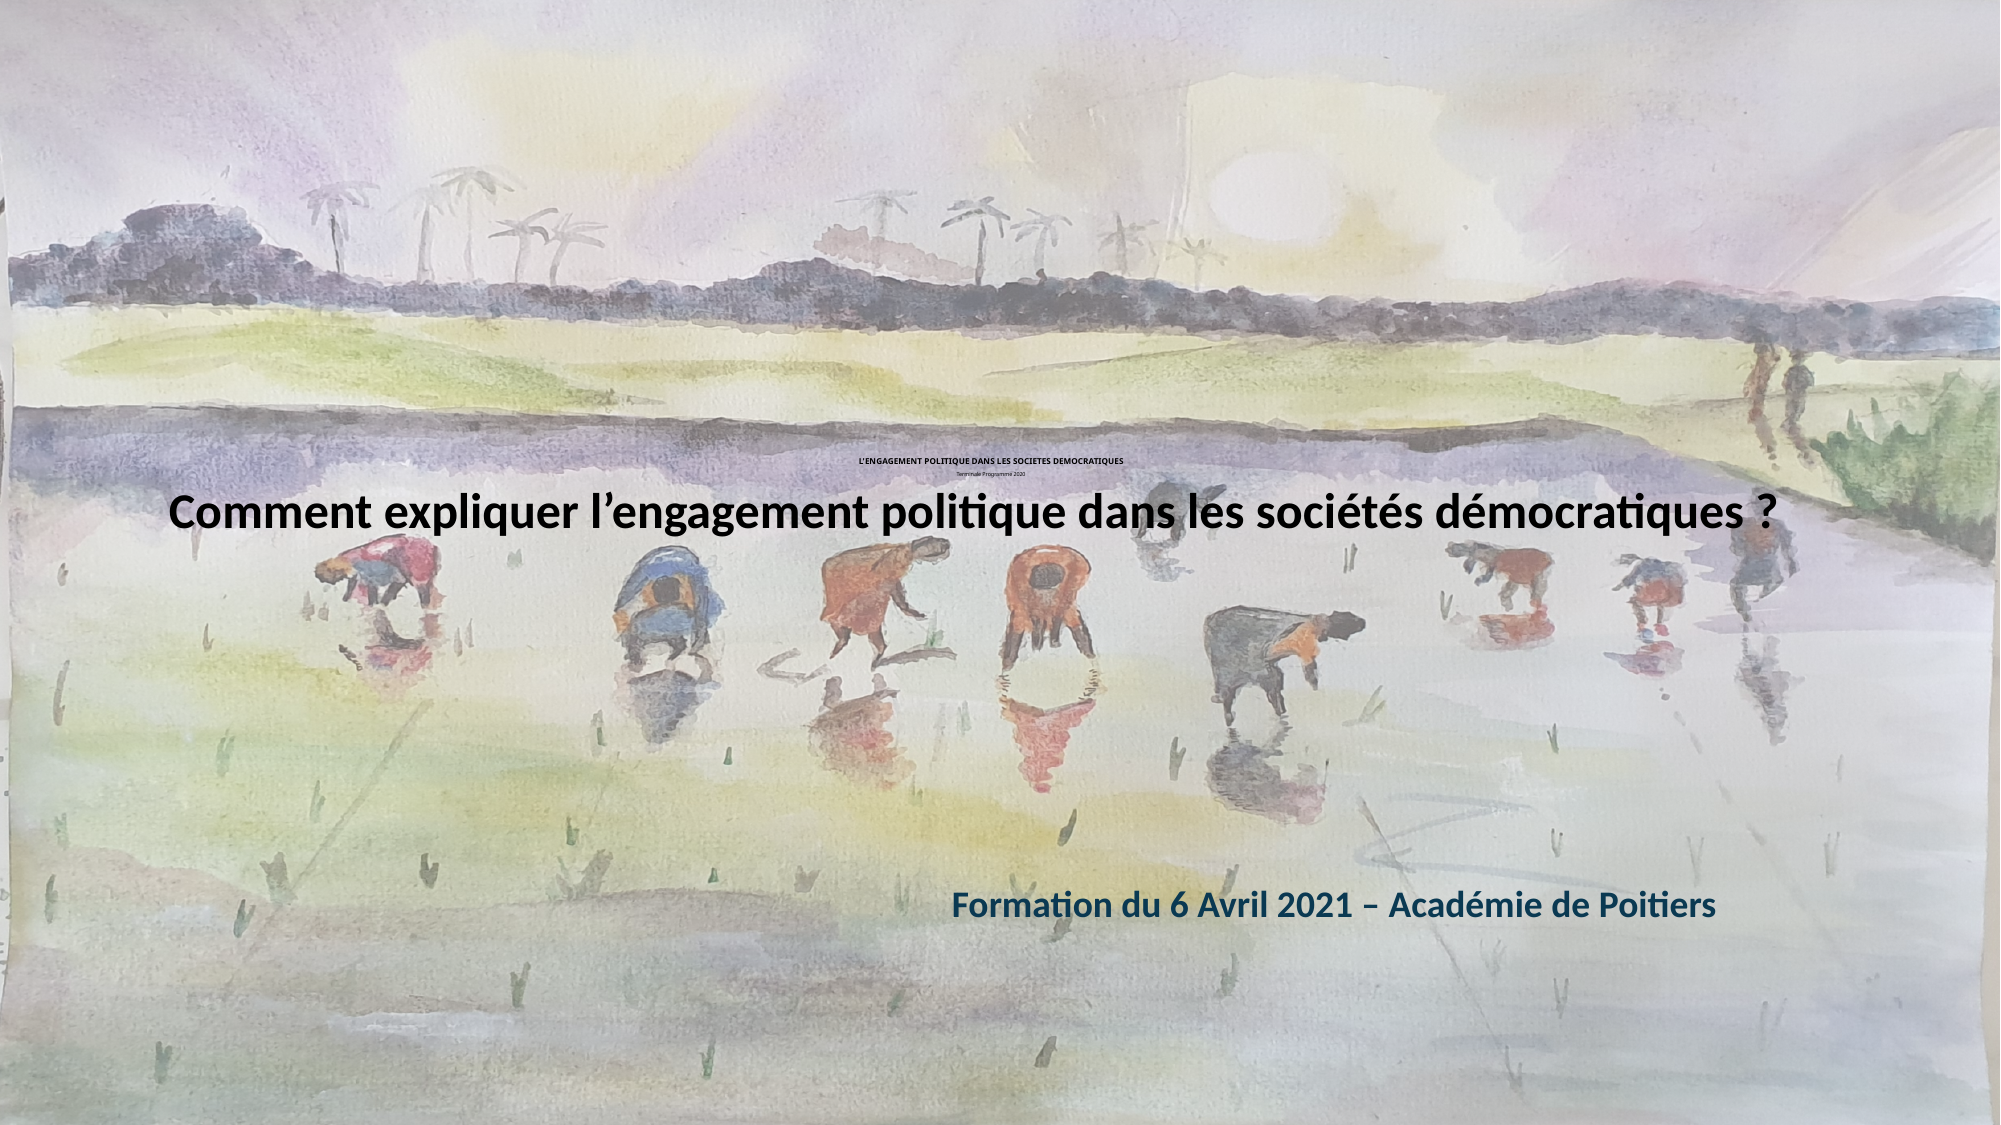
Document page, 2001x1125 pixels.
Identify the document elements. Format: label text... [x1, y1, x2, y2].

title L'ENGAGEMENT POLITIQUE DANS LES SOCIETES DEMOCRATIQUES Terminale Programme 2020 [212, 350, 1770, 471]
text_box Comment expliquer l’engagement politique dans les sociétés démocratiques ? [153, 471, 2000, 592]
text_box Formation du 6 Avril 2021 – Académie de Poitiers [937, 827, 1855, 933]
